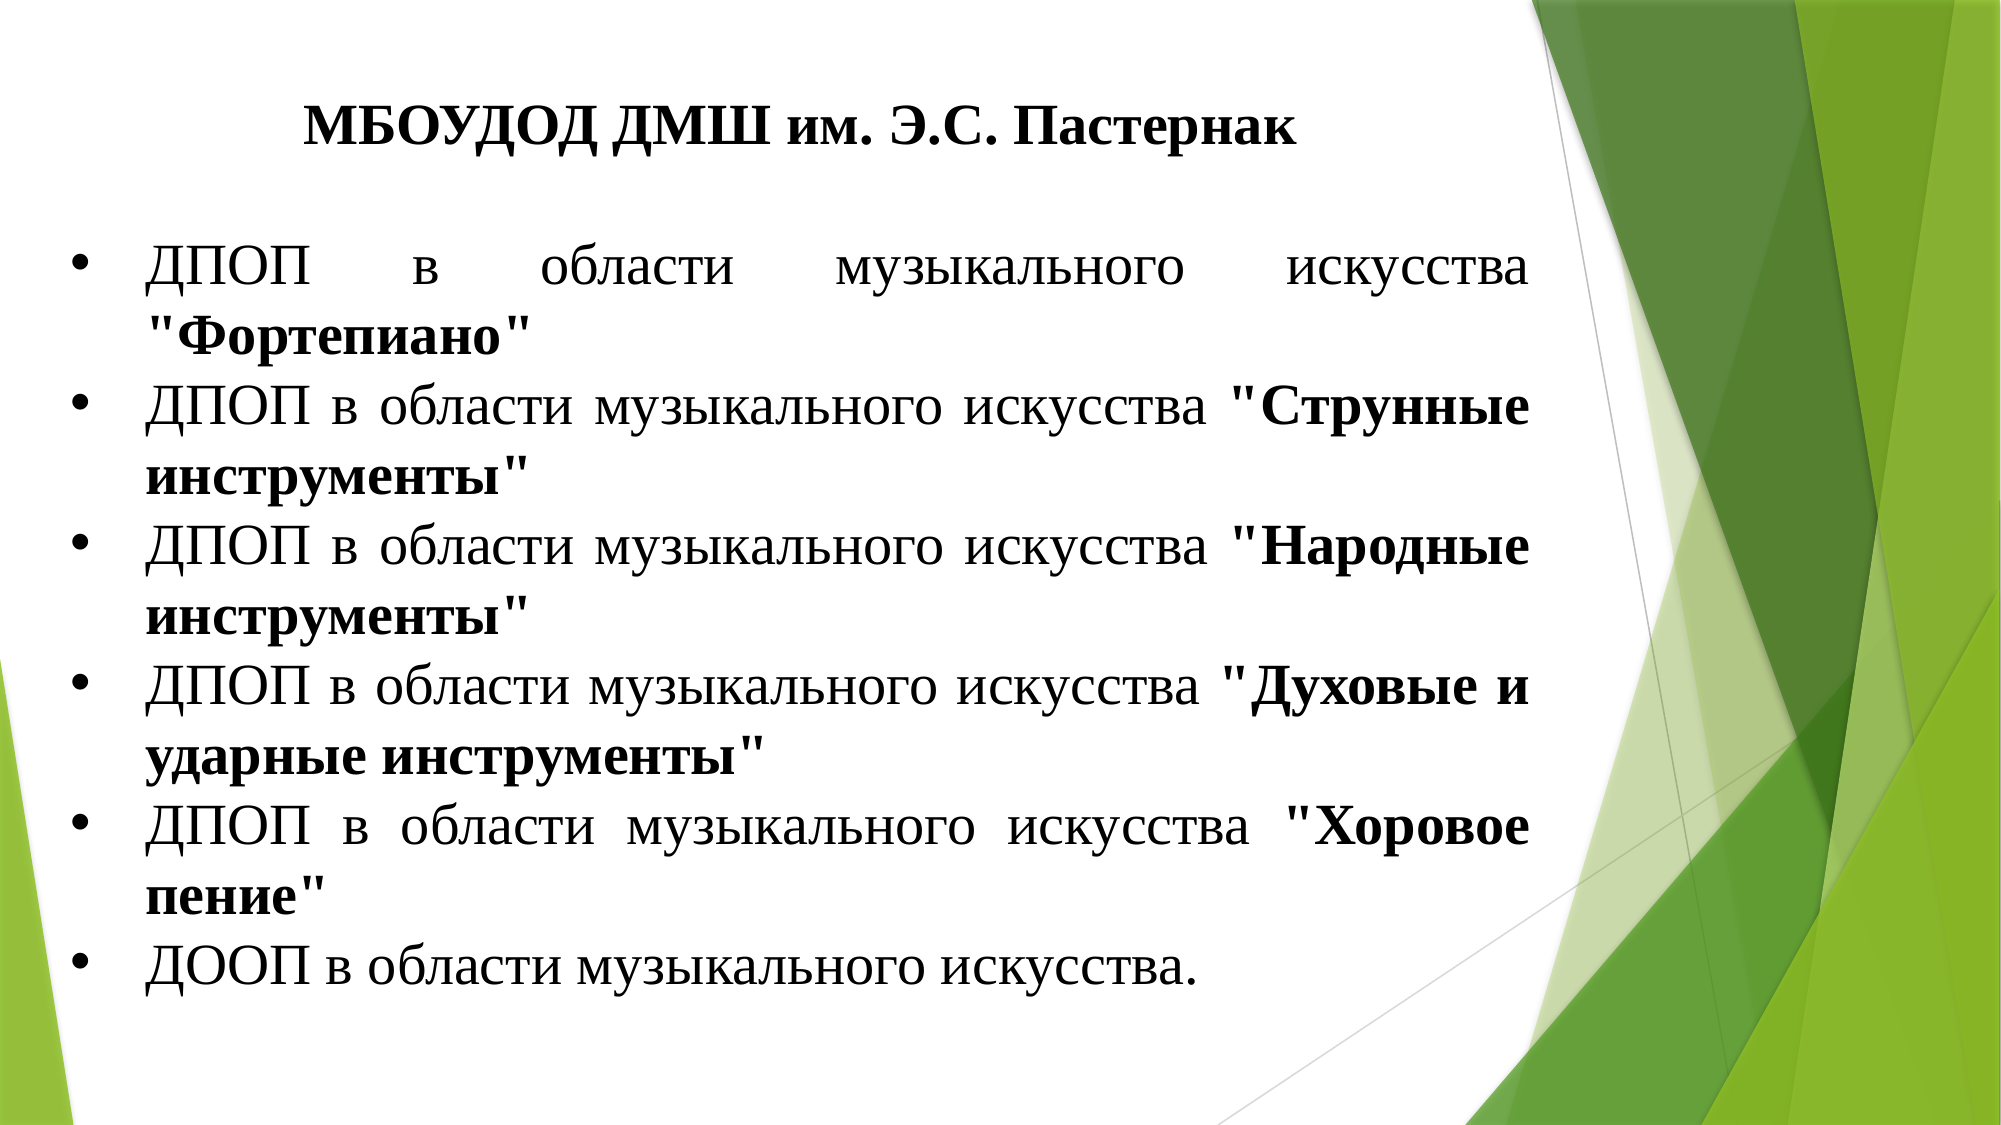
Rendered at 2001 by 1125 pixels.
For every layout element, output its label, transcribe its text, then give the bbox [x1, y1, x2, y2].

text_box МБОУДОД ДМШ им. Э.С. Пастернак ДПОП в области музыкального искусства "Фортепиано" ДПОП в области музыкального искусства "Струнные инструменты" ДПОП в области музыкального искусства "Народные инструменты" ДПОП в области музыкального искусства "Духовые и ударные инструменты" ДПОП в области музыкального искусства "Хоровое пение" ДООП в области музыкального искусства. [55, 78, 1545, 1004]
